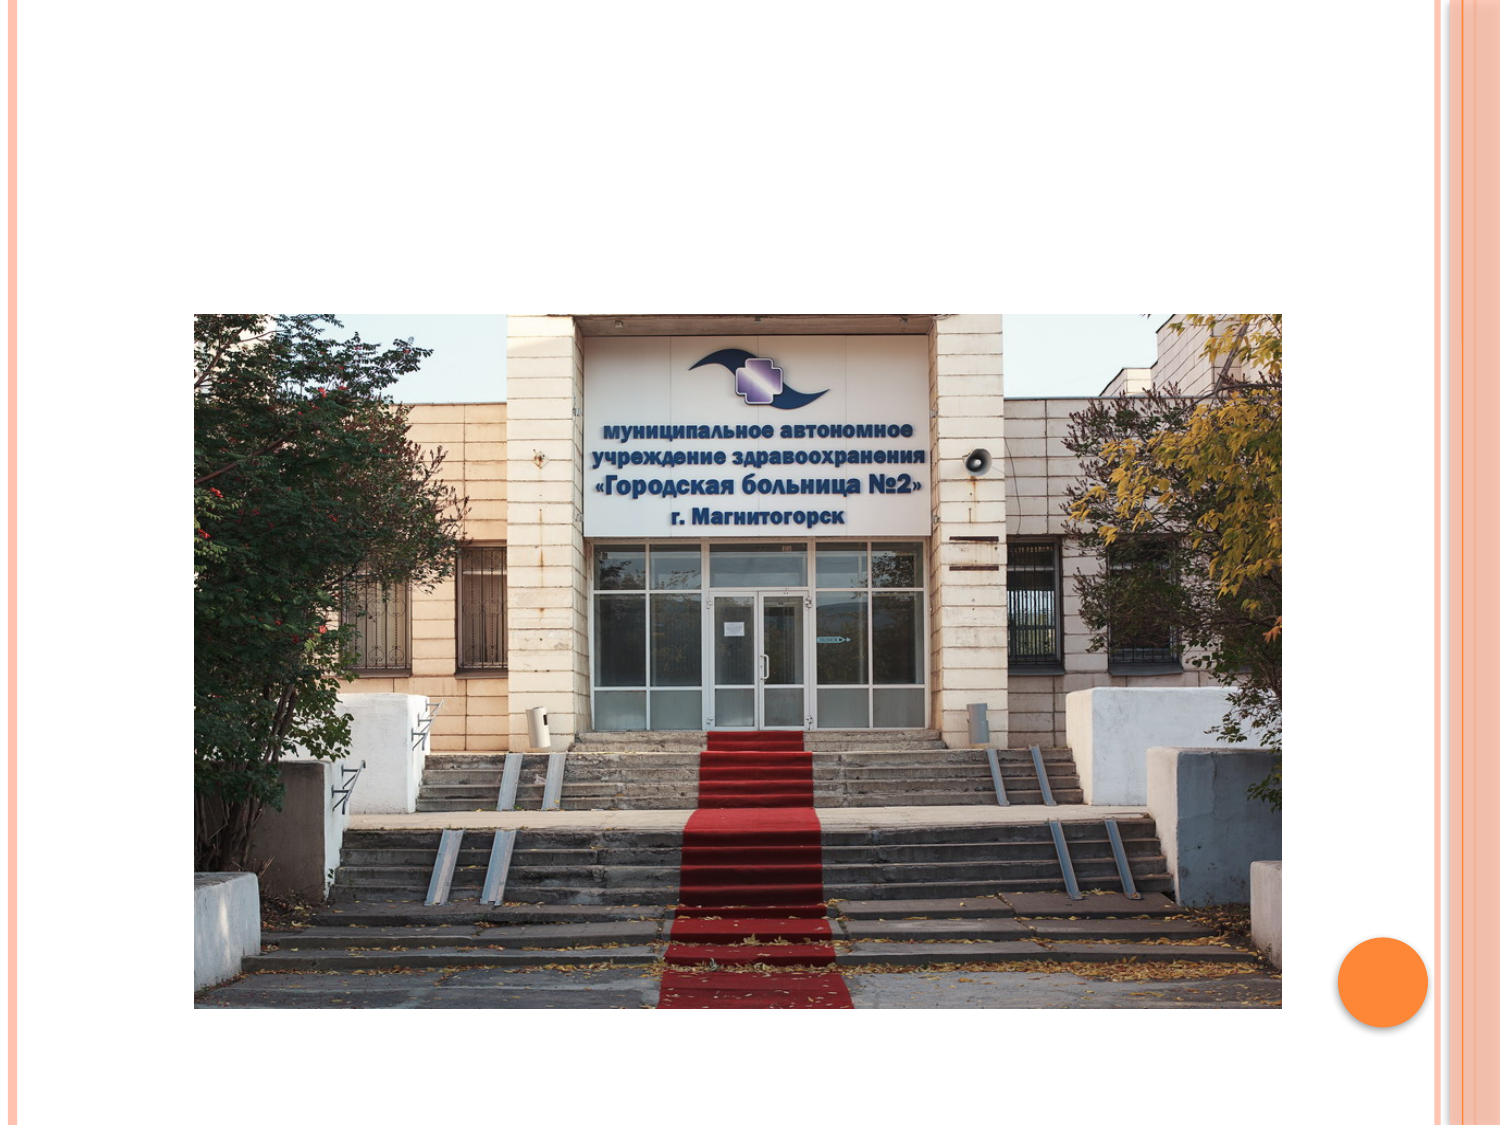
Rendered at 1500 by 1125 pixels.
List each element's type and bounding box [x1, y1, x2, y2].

list [194, 313, 1282, 1009]
